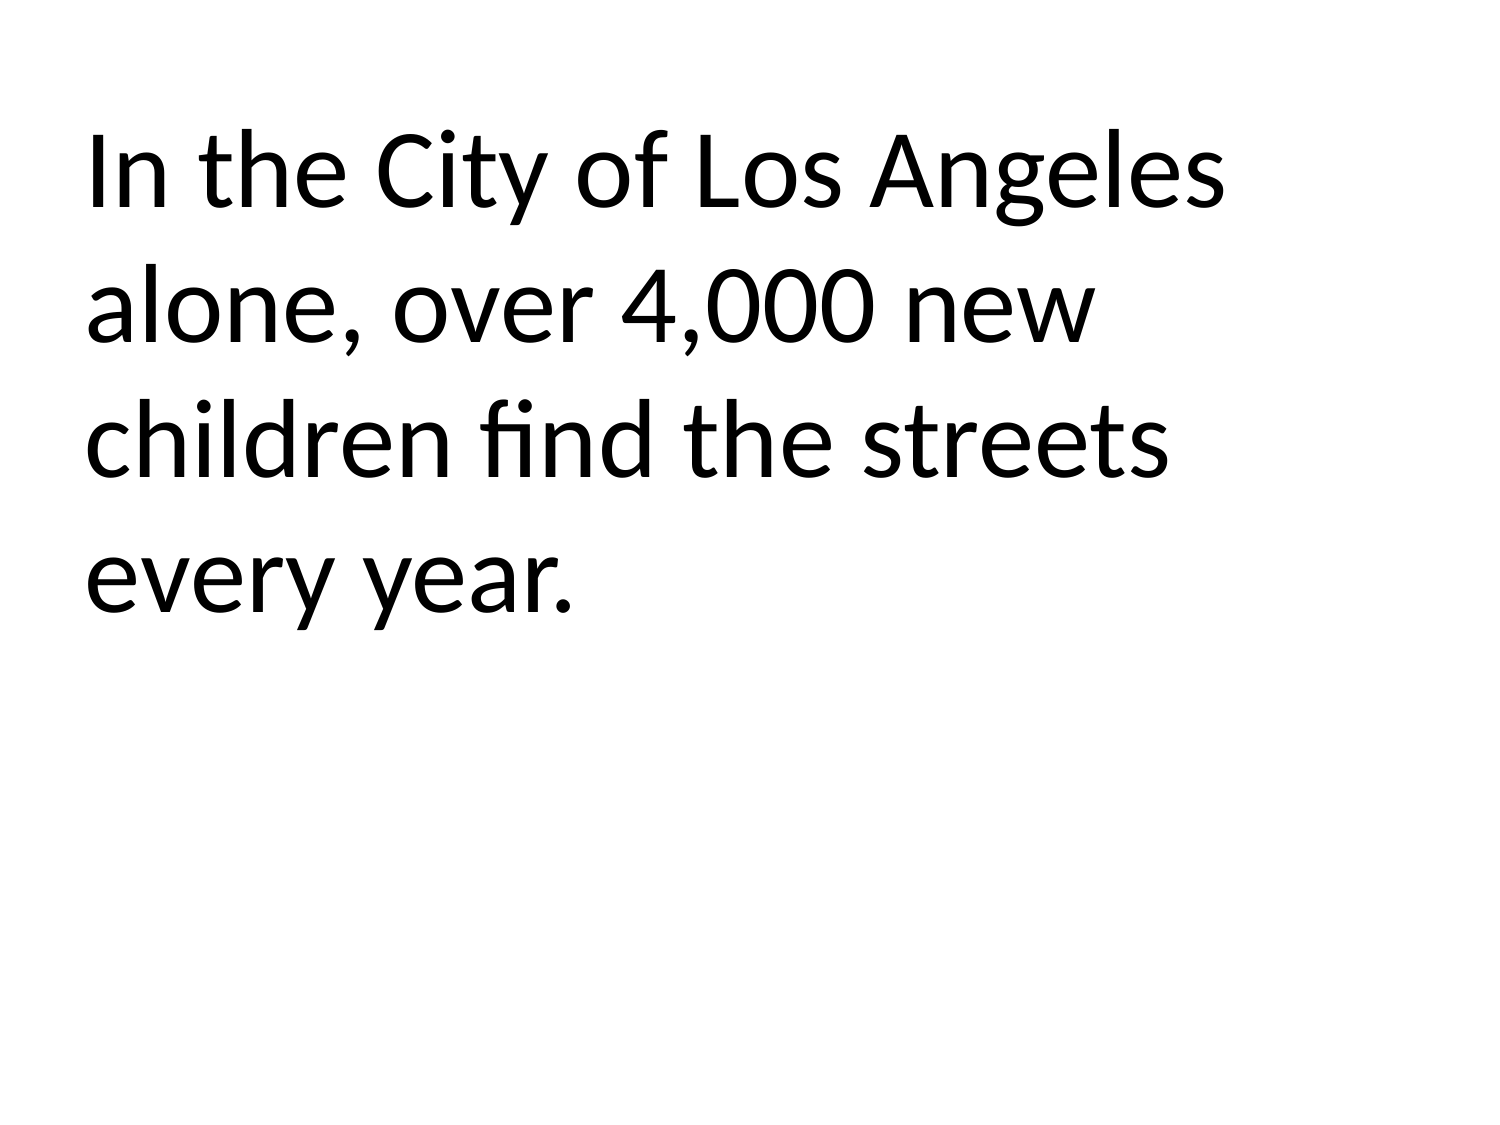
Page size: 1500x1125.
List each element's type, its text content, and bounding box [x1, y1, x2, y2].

text_box In the City of Los Angeles alone, over 4,000 new children find the streets every year. [69, 87, 1445, 643]
